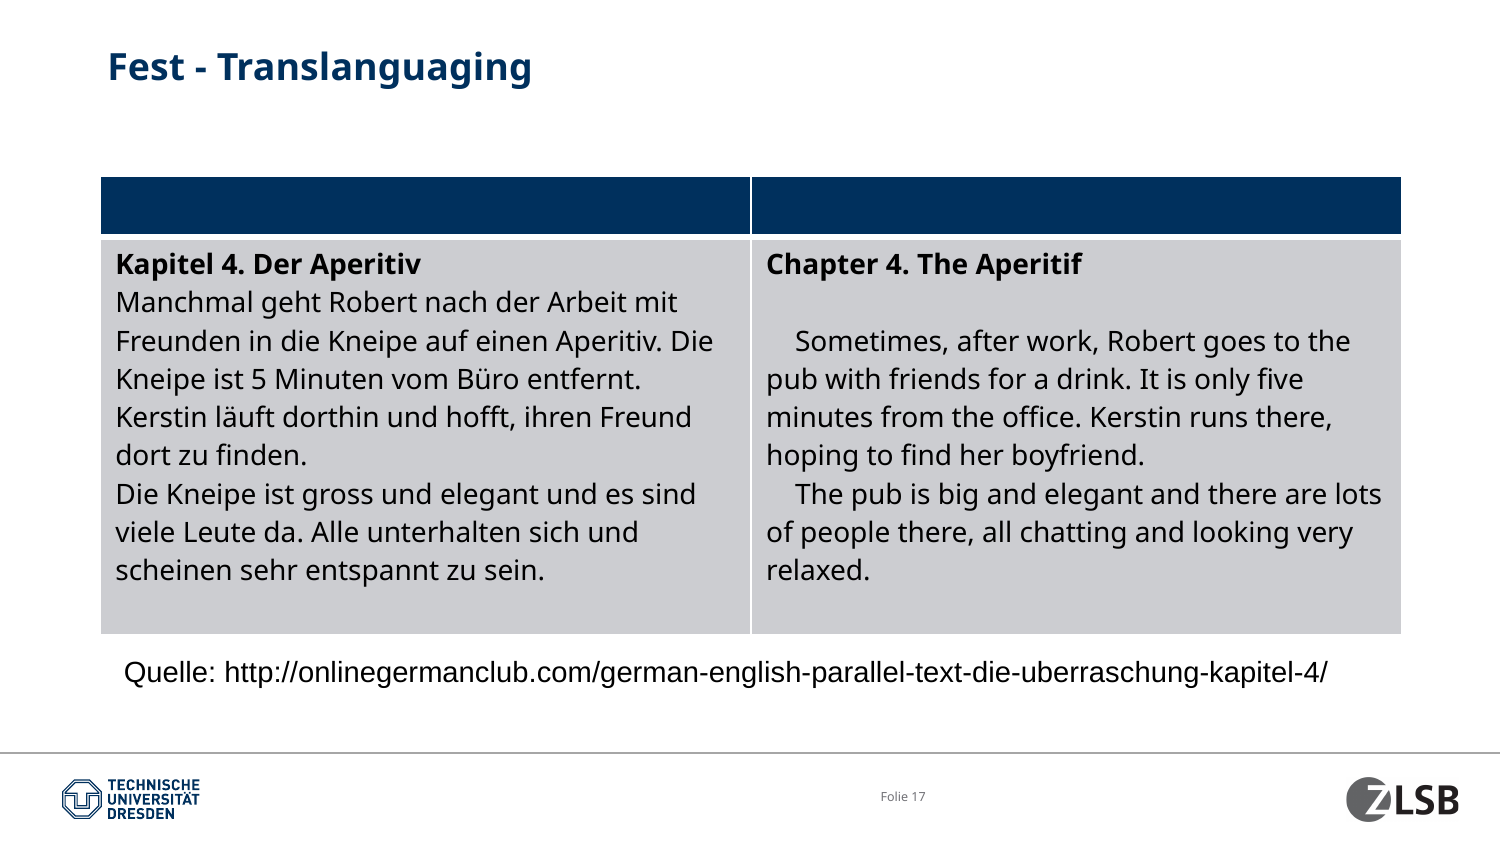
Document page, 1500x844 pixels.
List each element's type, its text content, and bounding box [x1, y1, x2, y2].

table_cell Kapitel 4. Der Aperitiv Manchmal geht Robert nach der Arbeit mit Freunden in die Kneipe auf einen Aperitiv. Die Kneipe ist 5 Minuten vom Büro entfernt. Kerstin läuft dorthin und hofft, ihren Freund dort zu finden. Die Kneipe ist gross und elegant und es sind viele Leute da. Alle unterhalten sich und scheinen sehr entspannt zu sein. [101, 240, 750, 634]
title Fest - Translanguaging [107, 42, 1410, 127]
text_box Quelle: http://onlinegermanclub.com/german-english-parallel-text-die-uberraschung-kapitel-4/ [108, 646, 1345, 696]
table_header [101, 177, 750, 234]
table_header [752, 177, 1401, 234]
table_cell Chapter 4. The Aperitif Sometimes, after work, Robert goes to the pub with friends for a drink. It is only five minutes from the office. Kerstin runs there, hoping to find her boyfriend. The pub is big and elegant and there are lots of people there, all chatting and looking very relaxed. [752, 240, 1401, 634]
